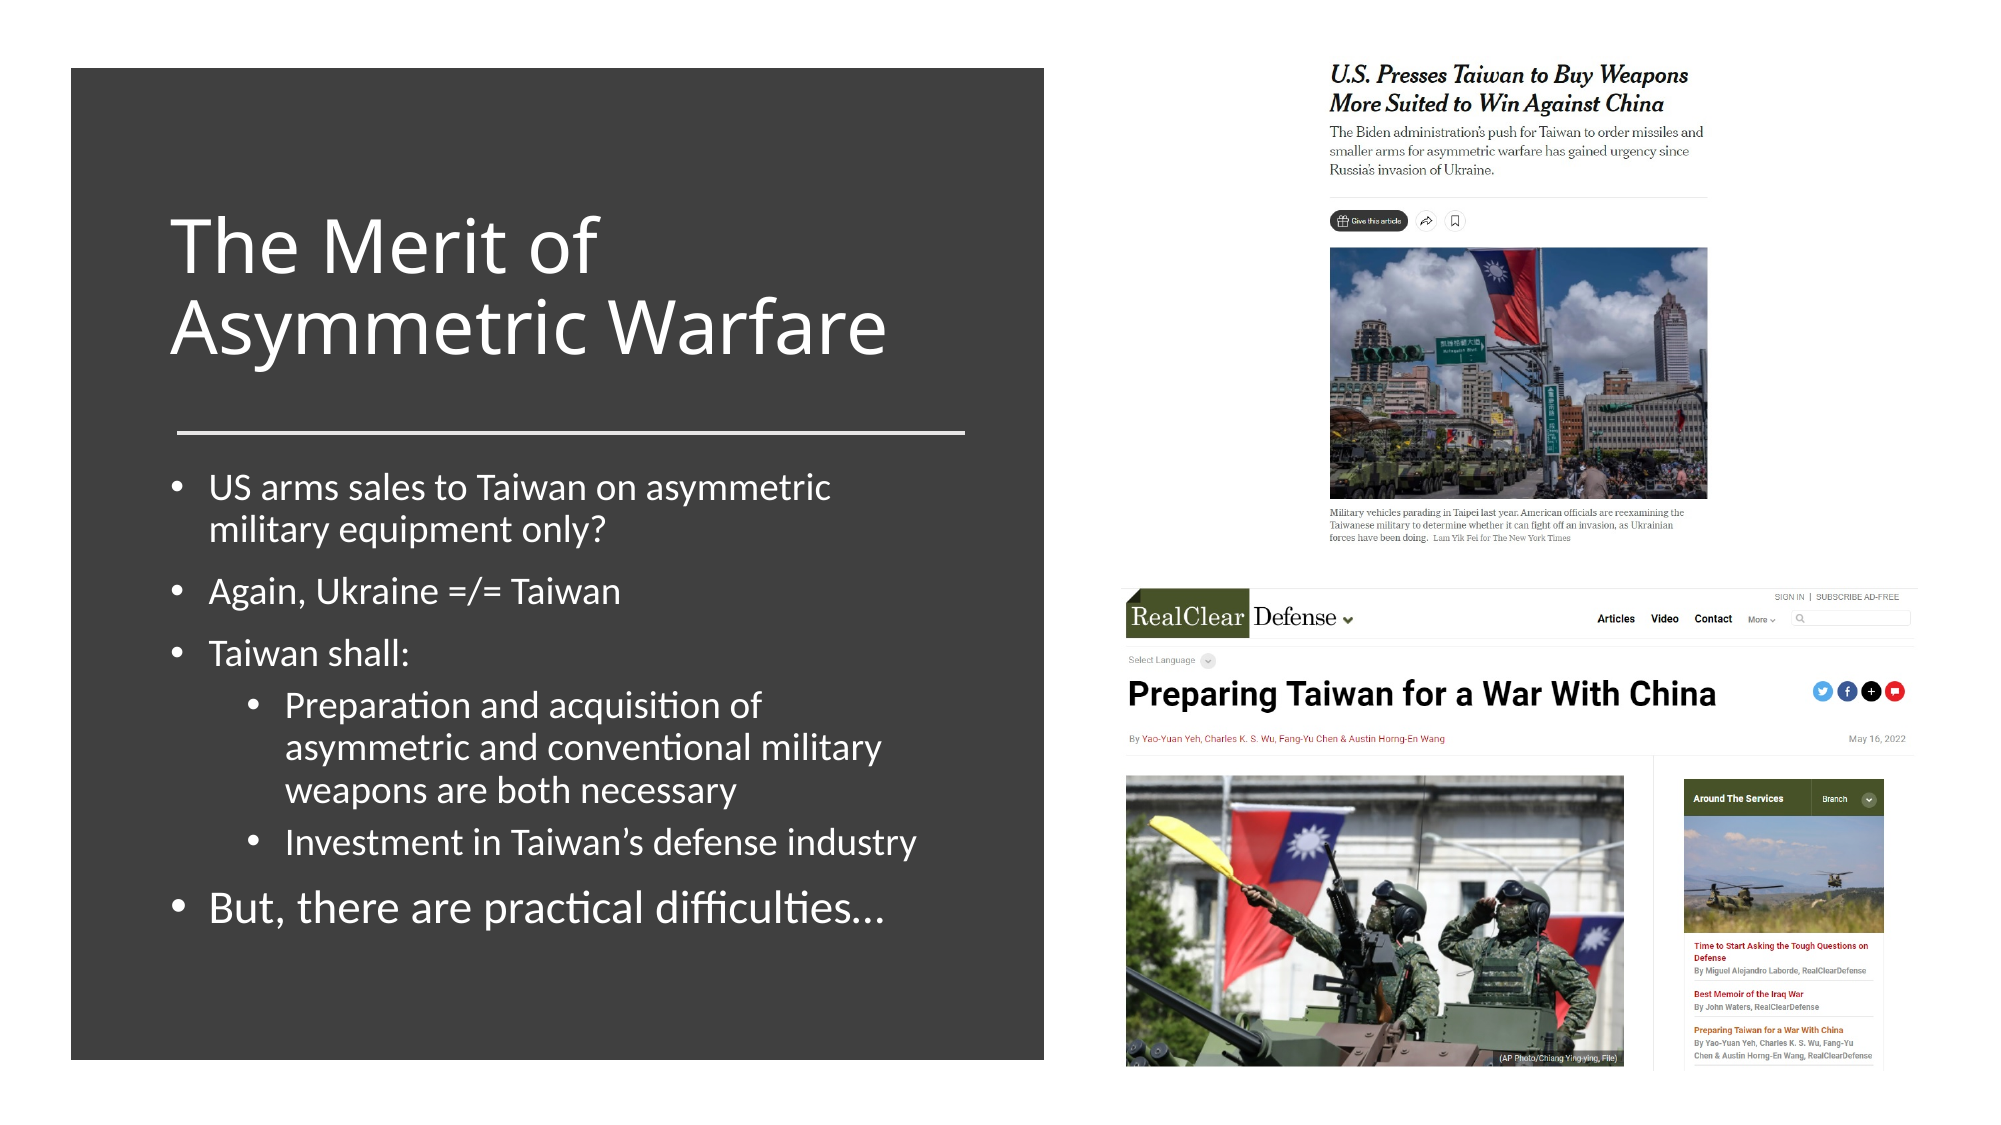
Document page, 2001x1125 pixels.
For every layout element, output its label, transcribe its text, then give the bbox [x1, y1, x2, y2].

picture [1121, 586, 1918, 1071]
title The Merit of Asymmetric Warfare [155, 172, 965, 407]
list US arms sales to Taiwan on asymmetric military equipment only? Again, Ukraine =/= Taiwan Taiwan shall: Preparation and acquisition of asymmetric and conventional military weapons are both necessary Investment in Taiwan’s defense industry But, there are practical difficulties… [155, 459, 965, 950]
picture [1319, 56, 1721, 545]
text_box [80, 77, 1035, 1050]
